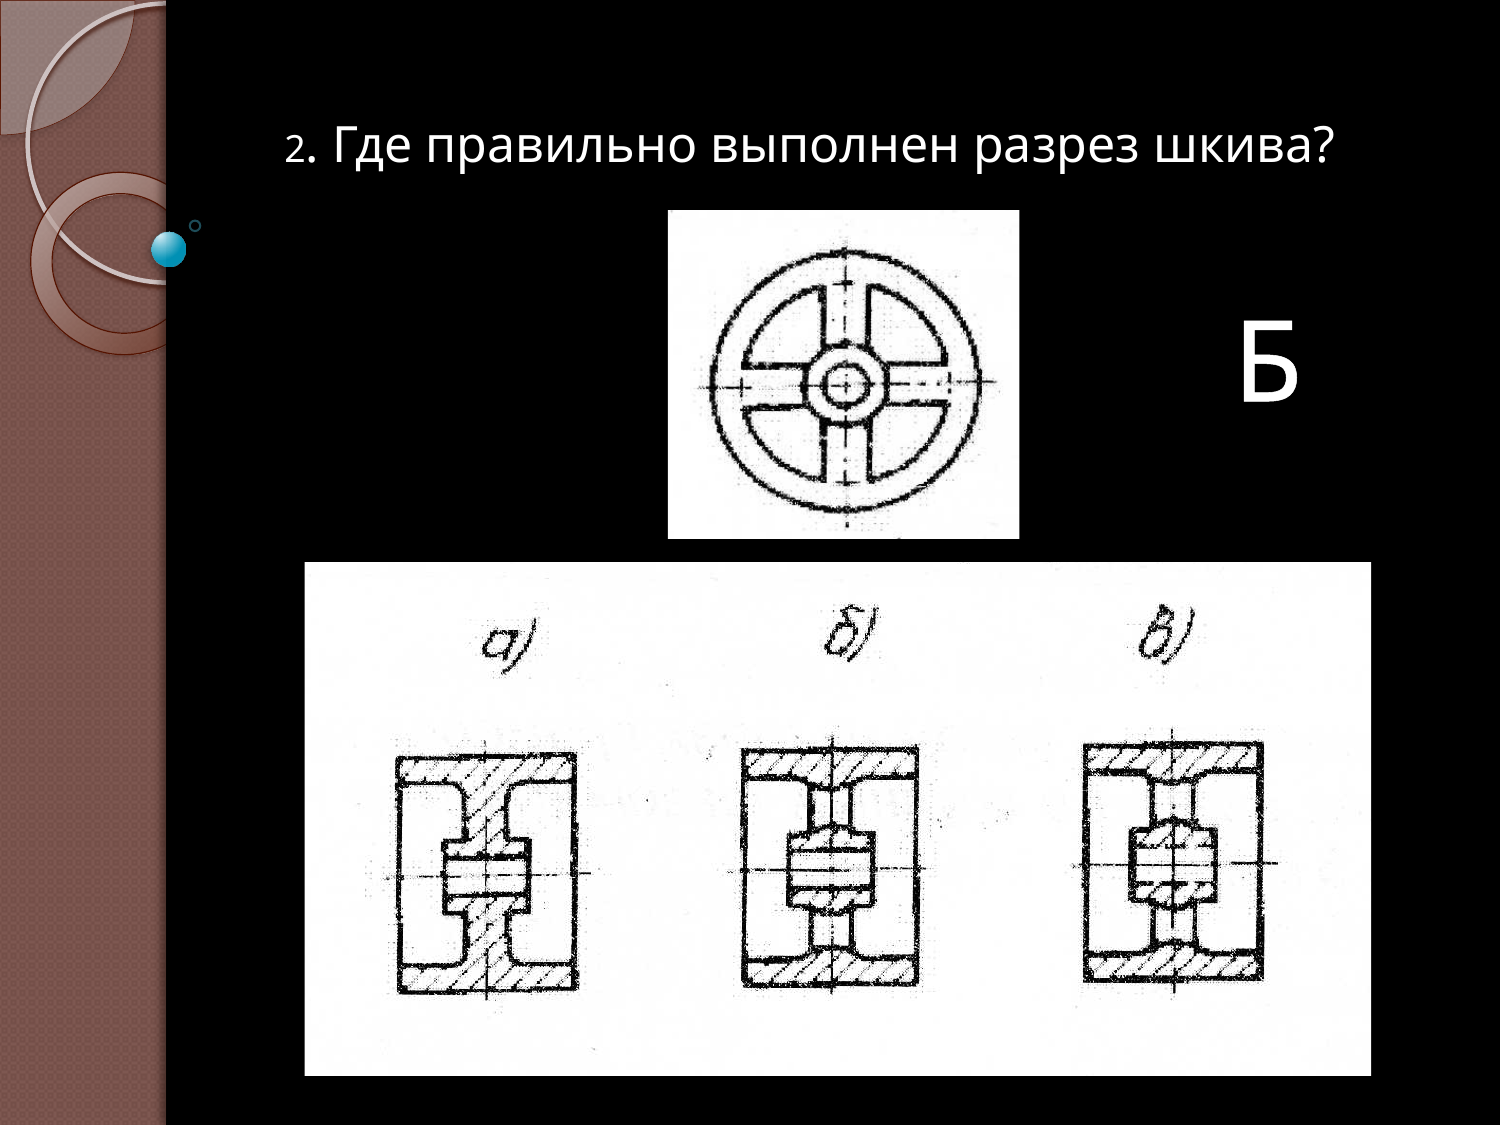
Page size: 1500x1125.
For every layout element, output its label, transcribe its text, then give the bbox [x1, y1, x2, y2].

picture [667, 210, 1020, 540]
text_box 2. Где правильно выполнен разрез шкива? [269, 105, 1360, 181]
text_box Б [1218, 281, 1318, 432]
picture [304, 562, 1372, 1077]
